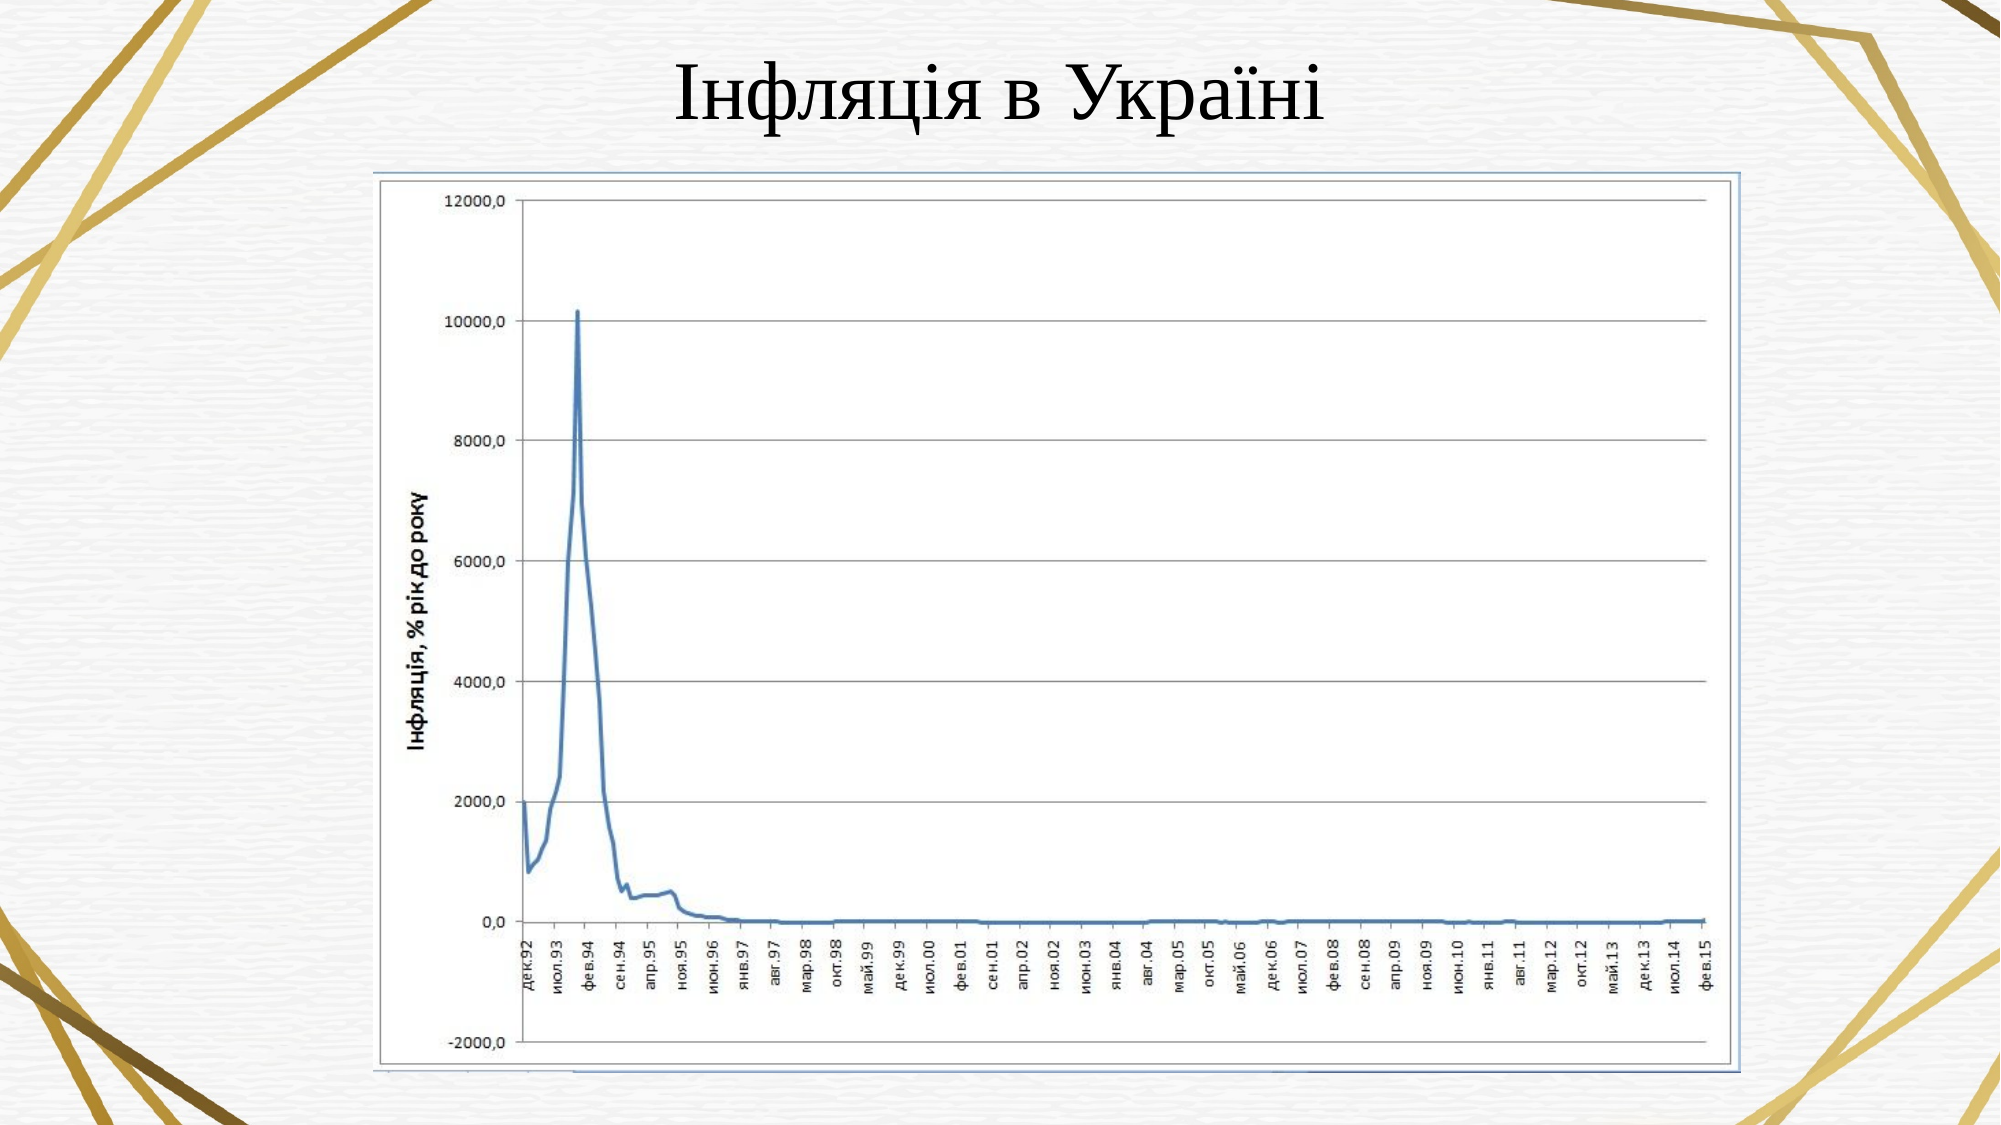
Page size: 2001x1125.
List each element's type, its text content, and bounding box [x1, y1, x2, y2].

title Інфляція в Україні [137, 13, 1863, 172]
picture [0, 0, 2000, 1125]
